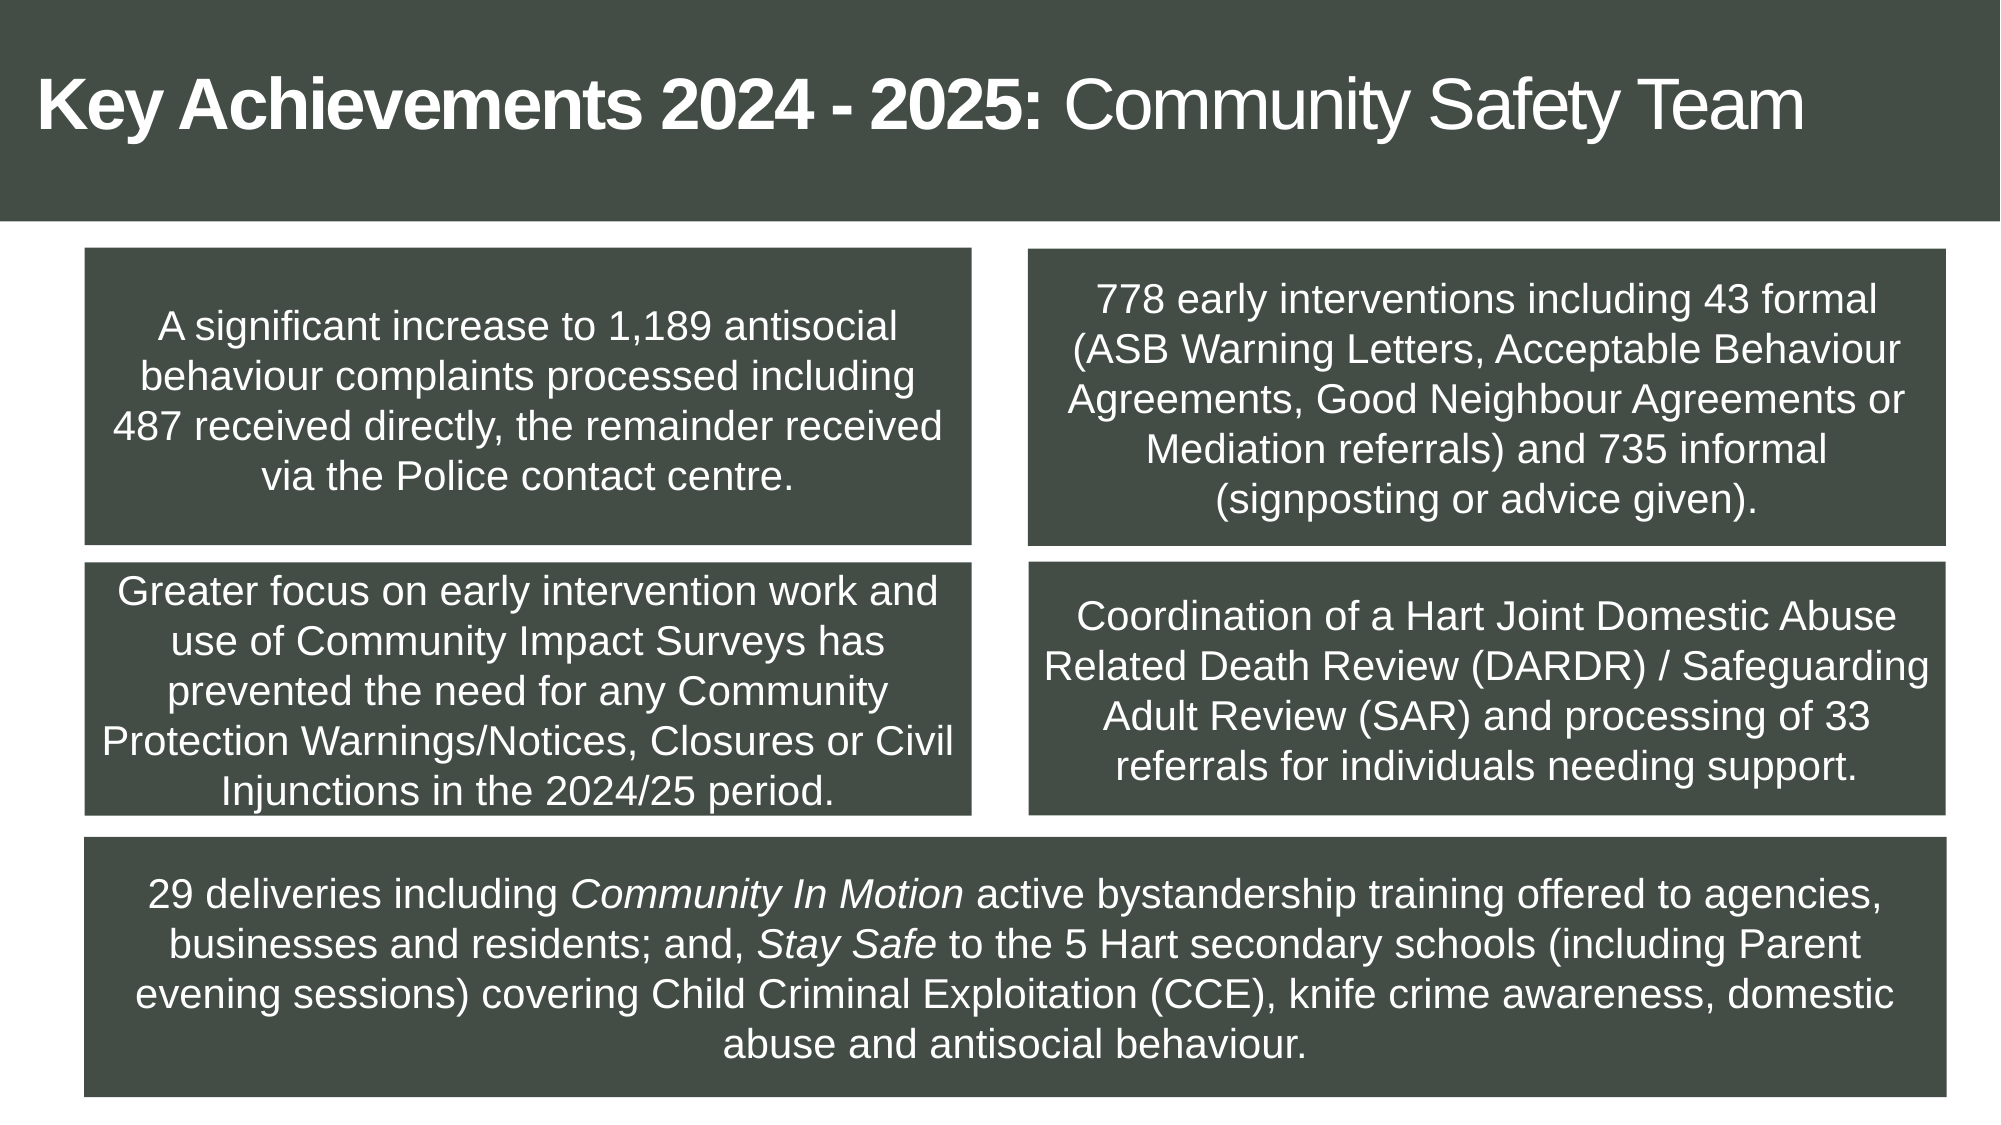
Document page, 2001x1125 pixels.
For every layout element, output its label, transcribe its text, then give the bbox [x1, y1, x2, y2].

text_box A significant increase to 1,189 antisocial behaviour complaints processed including 487 received directly, the remainder received via the Police contact centre. [84, 247, 973, 546]
text_box [0, 0, 2000, 222]
text_box 778 early interventions including 43 formal (ASB Warning Letters, Acceptable Behaviour Agreements, Good Neighbour Agreements or Mediation referrals) and 735 informal (signposting or advice given). [1027, 248, 1947, 547]
title Key Achievements 2024 - 2025: Community Safety Team [21, 12, 1988, 202]
text_box 29 deliveries including Community In Motion active bystandership training offered to agencies, businesses and residents; and, Stay Safe to the 5 Hart secondary schools (including Parent evening sessions) covering Child Criminal Exploitation (CCE), knife crime awareness, domestic abuse and antisocial behaviour. [83, 836, 1948, 1098]
text_box Coordination of a Hart Joint Domestic Abuse Related Death Review (DARDR) / Safeguarding Adult Review (SAR) and processing of 33 referrals for individuals needing support. [1027, 561, 1947, 816]
text_box Greater focus on early intervention work and use of Community Impact Surveys has prevented the need for any Community Protection Warnings/Notices, Closures or Civil Injunctions in the 2024/25 period. [84, 561, 973, 817]
